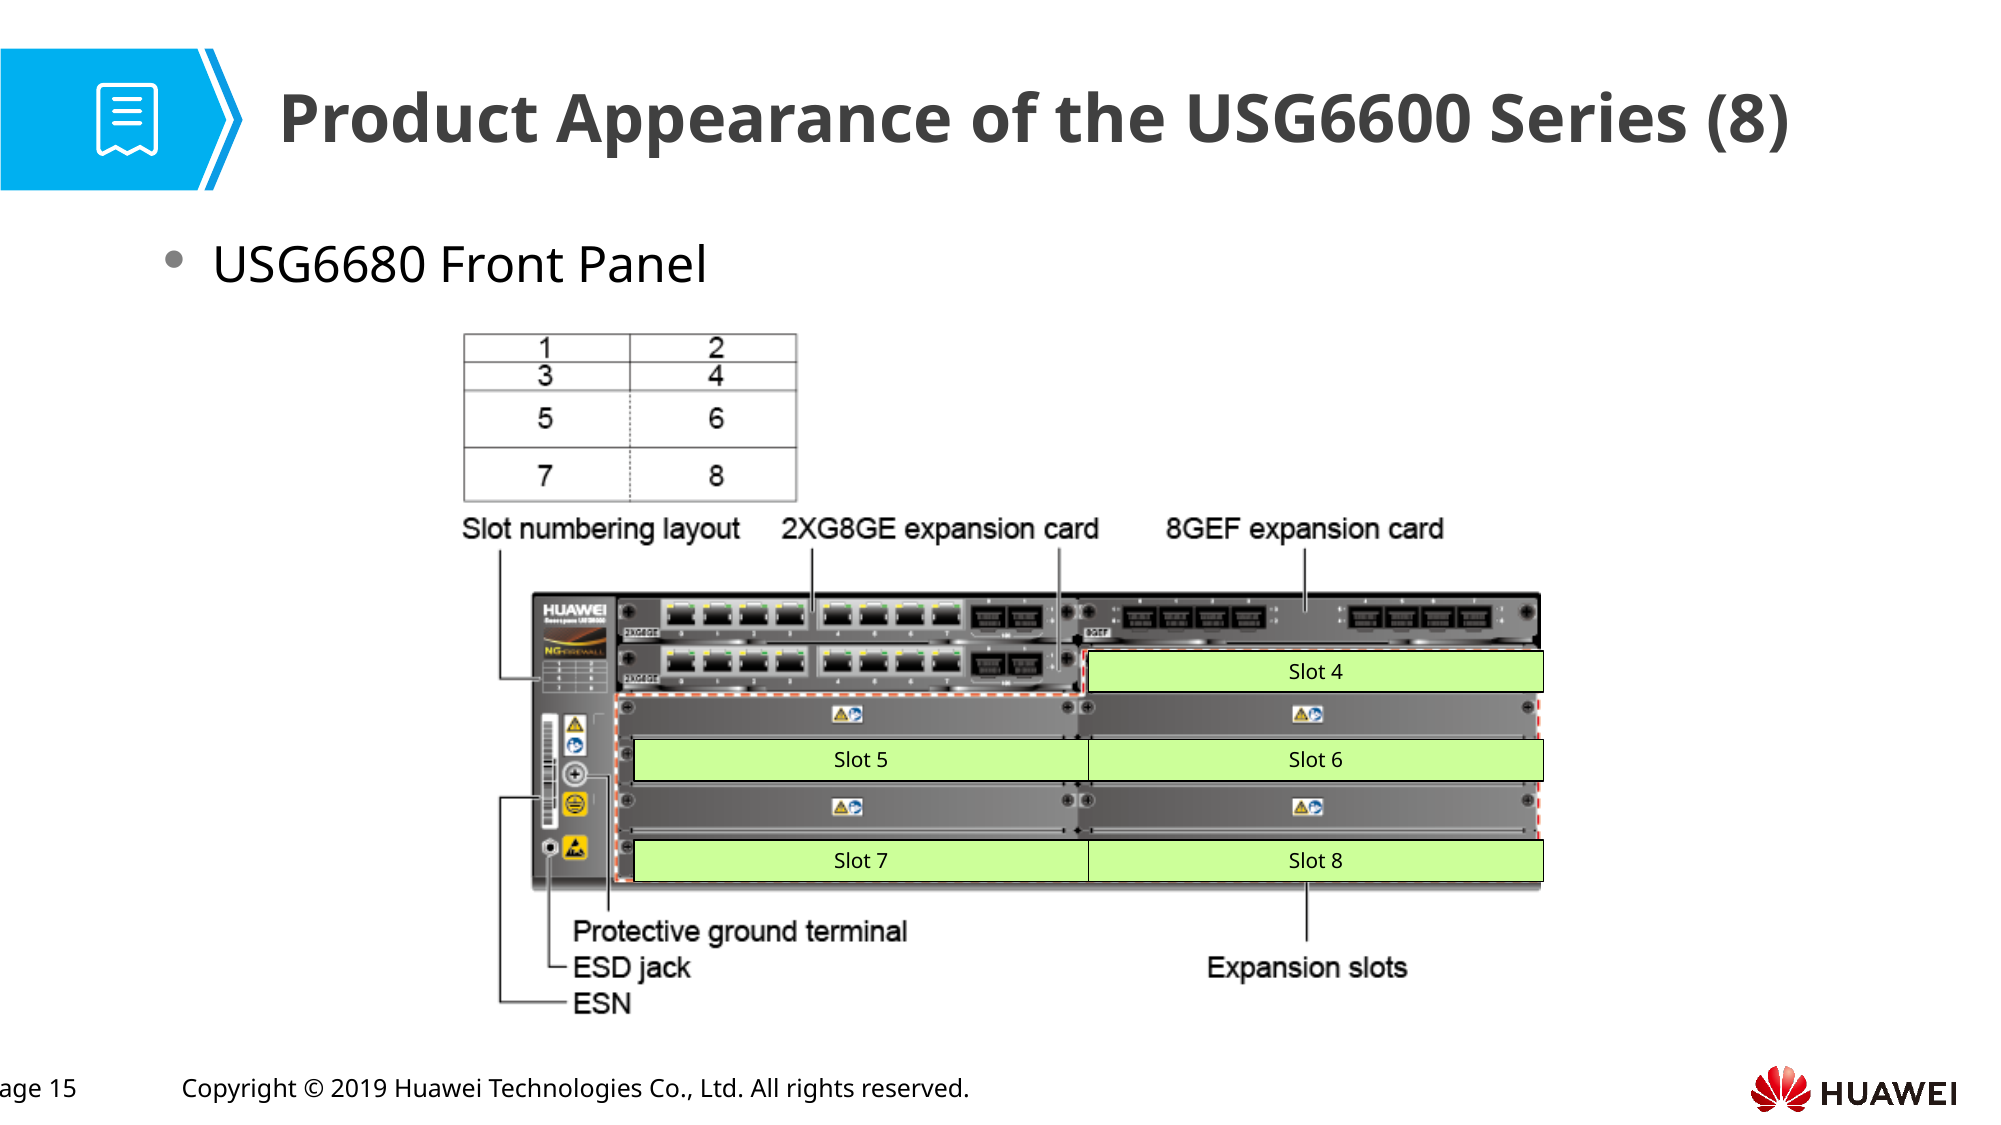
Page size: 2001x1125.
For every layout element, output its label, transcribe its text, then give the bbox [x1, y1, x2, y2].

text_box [633, 650, 1544, 882]
list Product Appearance of the USG6600 Series (8) [261, 67, 1875, 165]
picture [1751, 1066, 1956, 1112]
picture [462, 332, 1541, 1024]
list USG6680 Front Panel [149, 202, 1883, 971]
